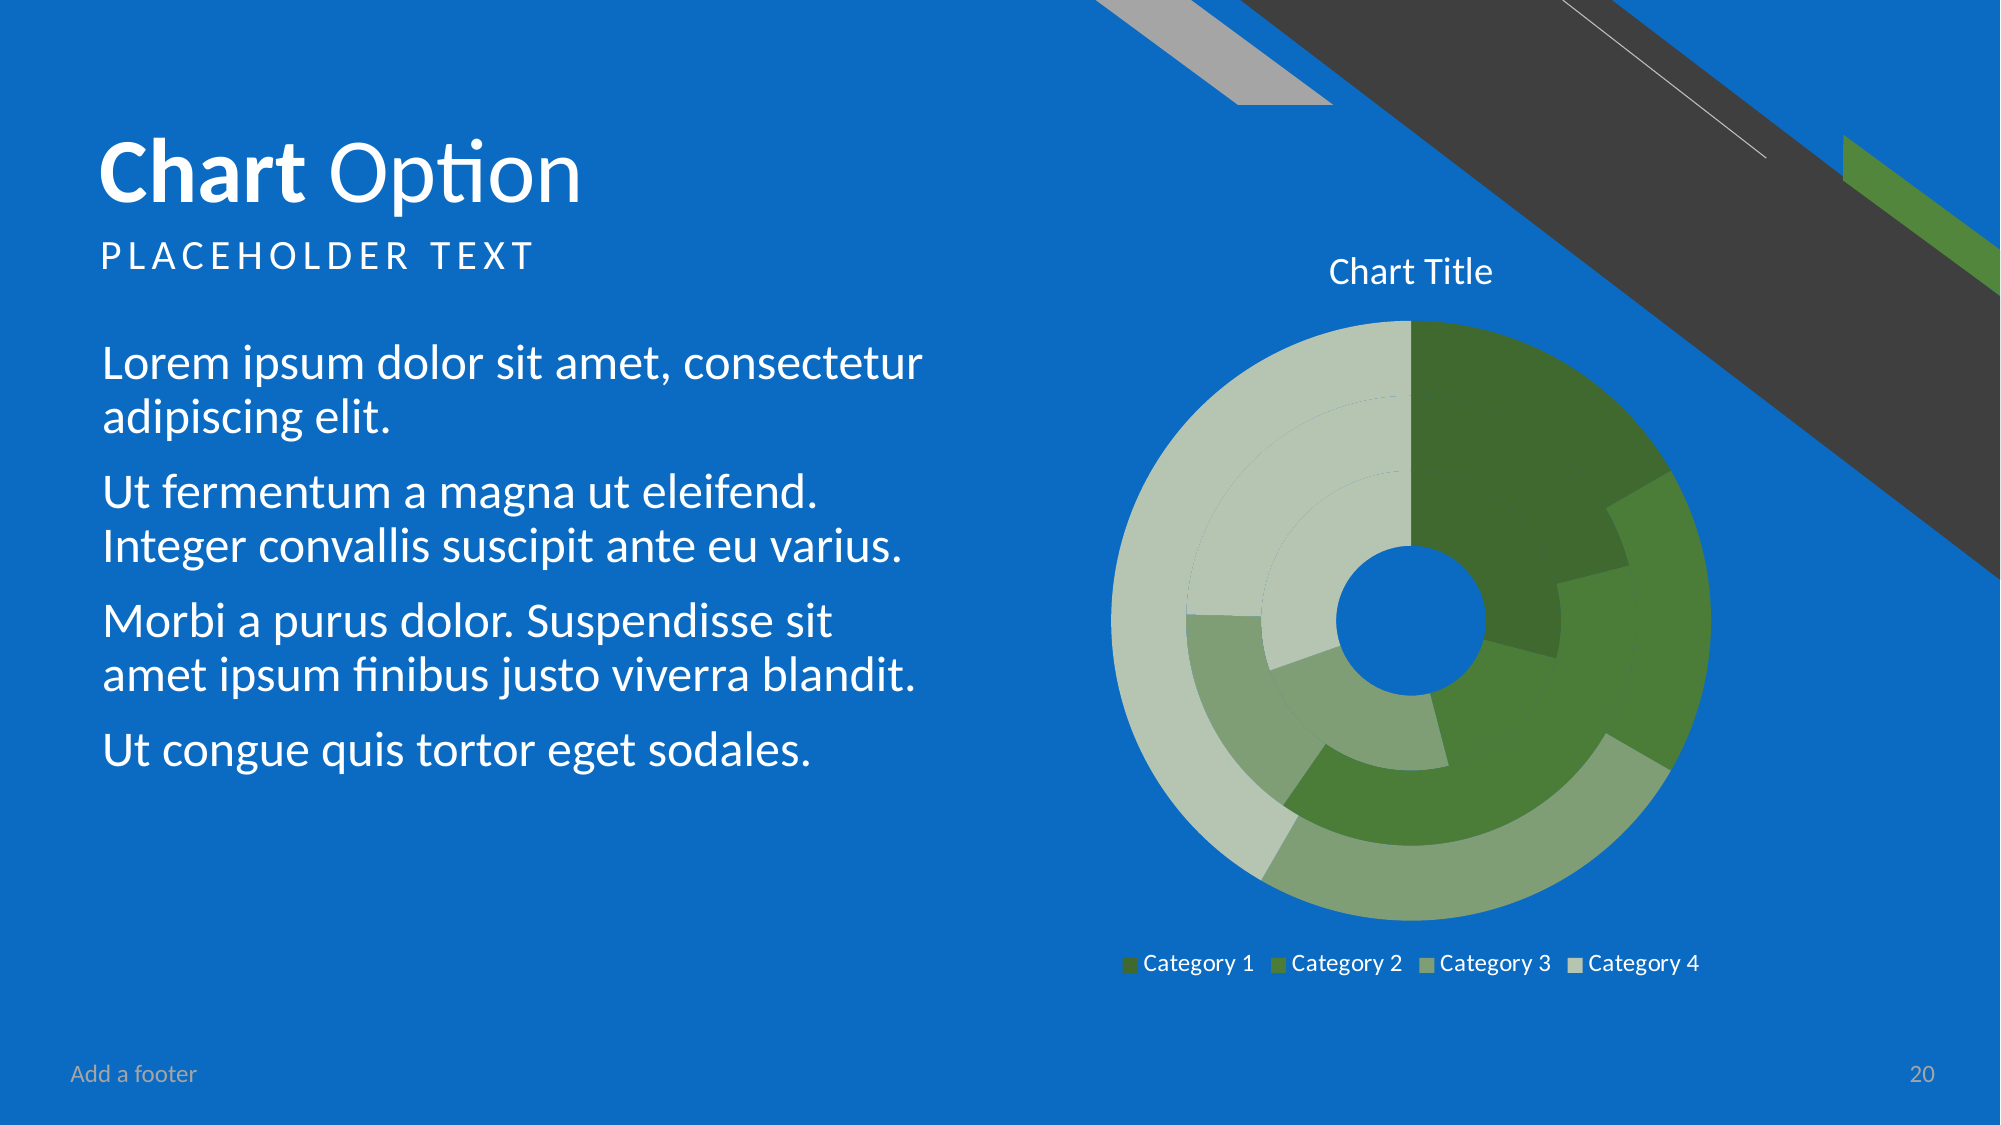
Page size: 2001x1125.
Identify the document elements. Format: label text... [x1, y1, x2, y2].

chart [828, 219, 1995, 984]
title Chart Option [85, 34, 1453, 223]
list Lorem ipsum dolor sit amet, consectetur adipiscing elit. Ut fermentum a magna ut eleifend. Integer convallis suscipit ante eu varius. Morbi a purus dolor. Suspendisse sit amet ipsum finibus justo viverra blandit. Ut congue quis tortor eget sodales. [87, 329, 945, 999]
list PLACEHOLDER TEXT [85, 225, 828, 326]
slide_number 20 [1828, 1042, 1950, 1103]
footer Add a footer [55, 1042, 731, 1103]
